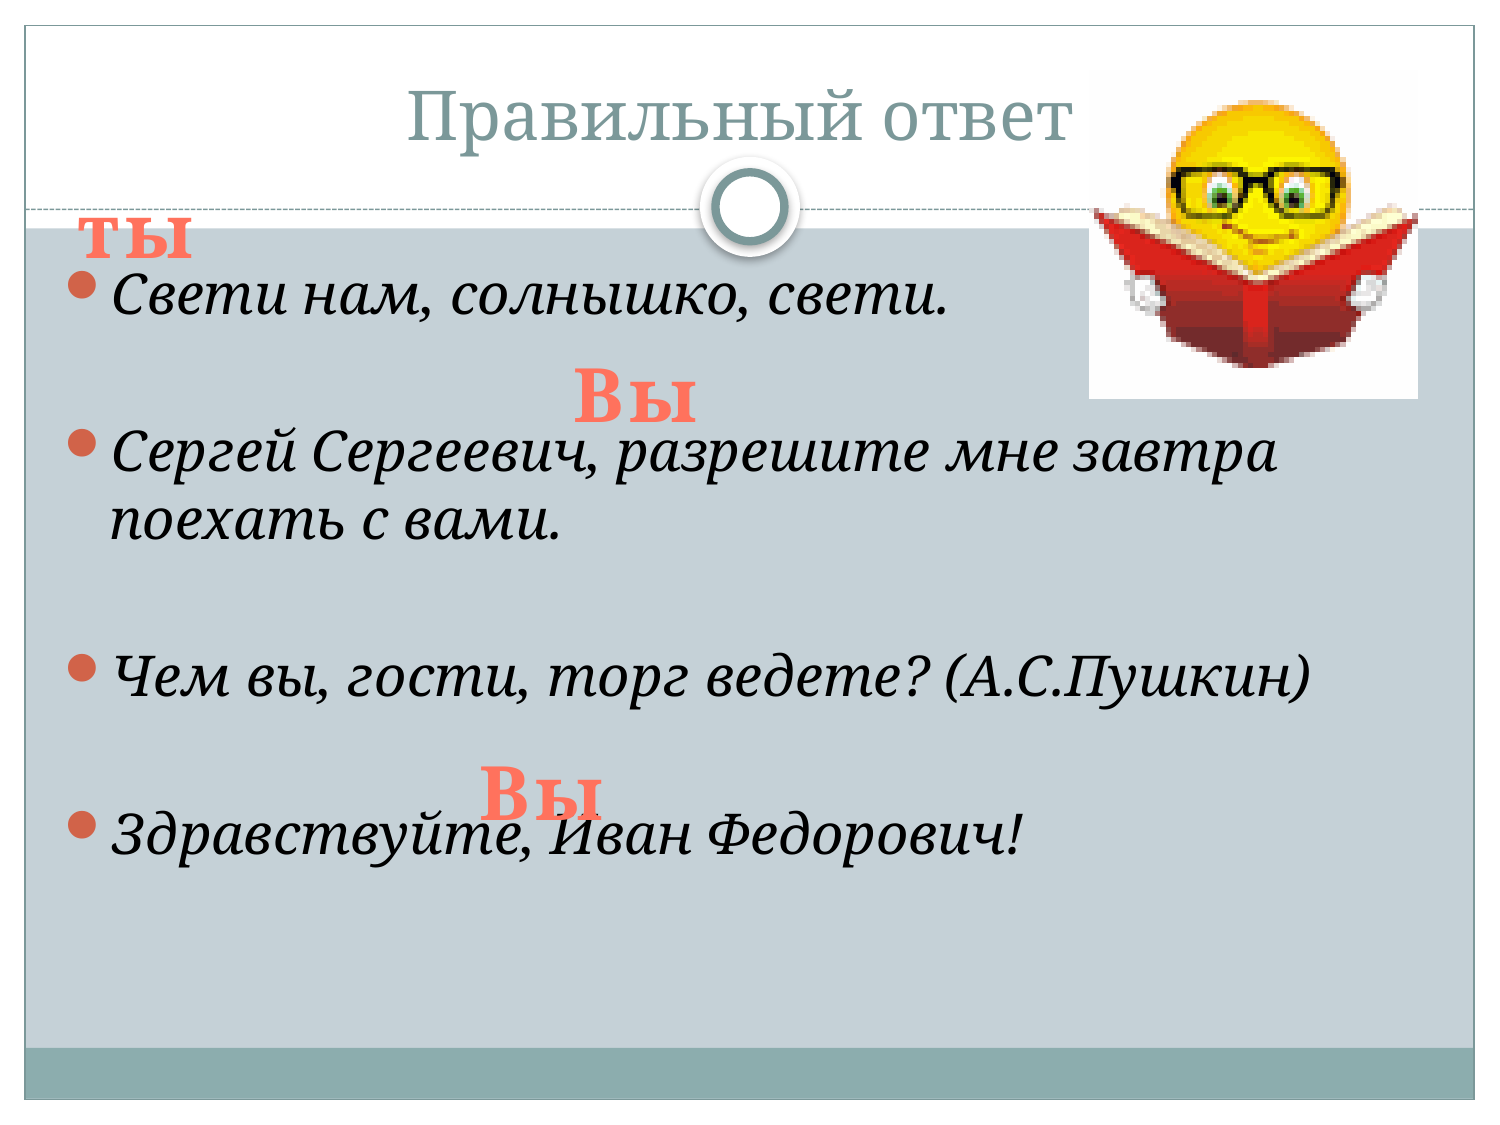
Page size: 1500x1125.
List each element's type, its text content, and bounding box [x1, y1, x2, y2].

text_box ты [61, 175, 209, 281]
text_box Вы [464, 738, 620, 844]
text_box Вы [558, 339, 714, 445]
list Свети нам, солнышко, свети. Сергей Сергеевич, разрешите мне завтра поехать с вами. Чем вы, гости, торг ведете? (А.С.Пушкин) Здравствуйте, Иван Федорович! [49, 250, 1445, 1001]
picture [1089, 70, 1419, 399]
title Правильный ответ [49, 37, 1450, 162]
